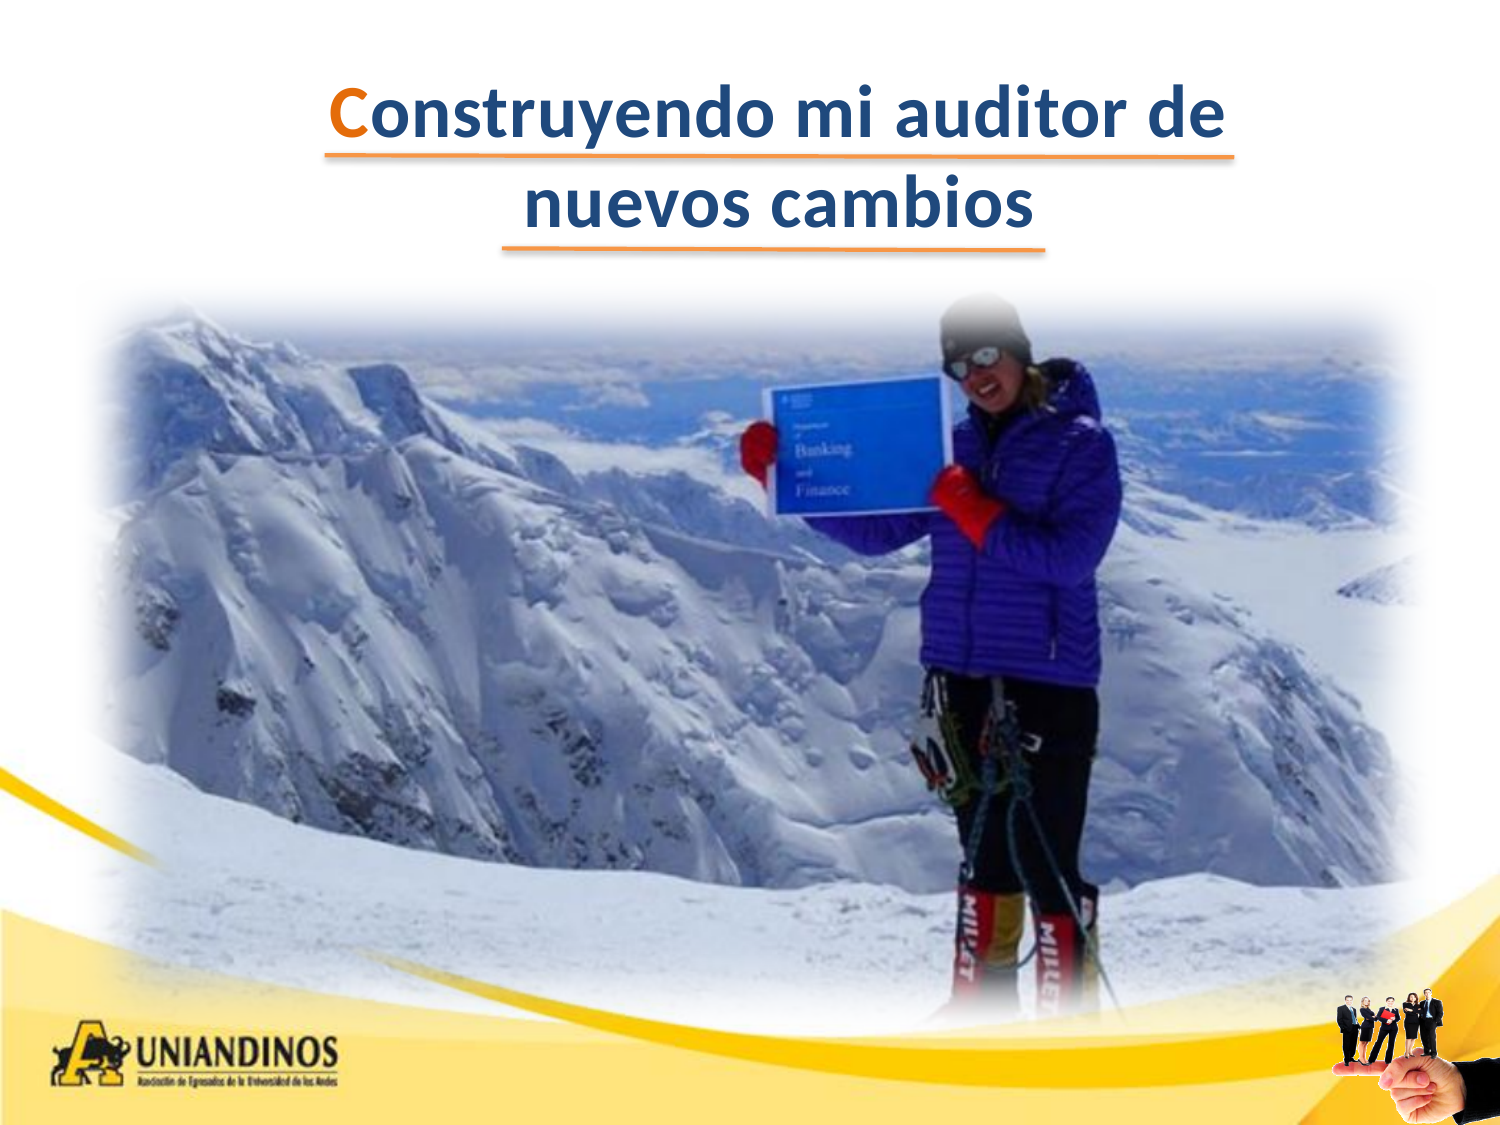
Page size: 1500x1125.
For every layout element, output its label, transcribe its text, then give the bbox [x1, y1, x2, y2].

picture [0, 0, 1500, 1125]
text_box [324, 154, 1235, 158]
text_box Construyendo mi auditor de nuevos cambios [253, 54, 1306, 250]
